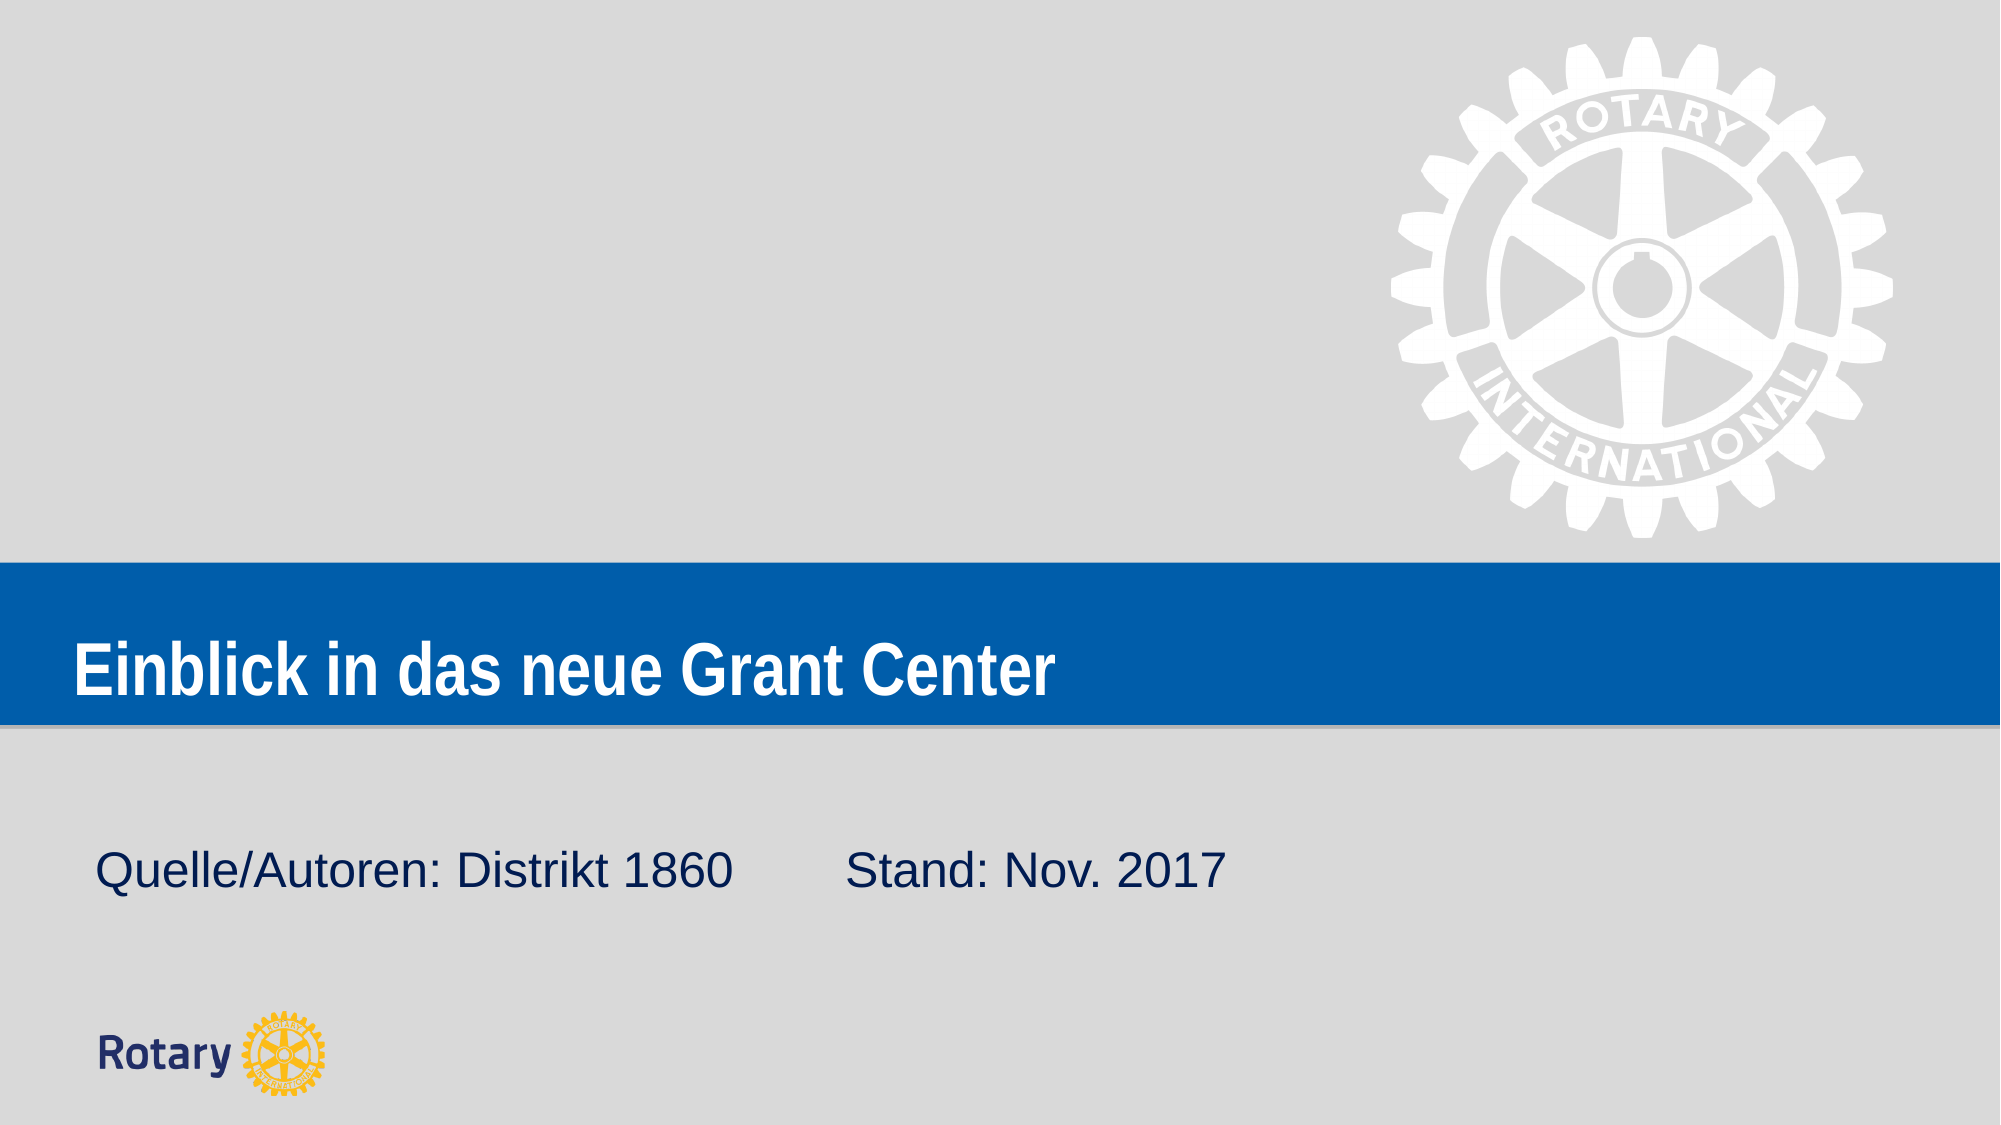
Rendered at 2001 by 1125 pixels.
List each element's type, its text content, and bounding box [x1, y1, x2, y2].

title Einblick in das neue Grant Center [0, 562, 2000, 725]
picture [1391, 37, 1893, 538]
text_box Quelle/Autoren: Distrikt 1860 Stand: Nov. 2017 [80, 829, 1695, 905]
